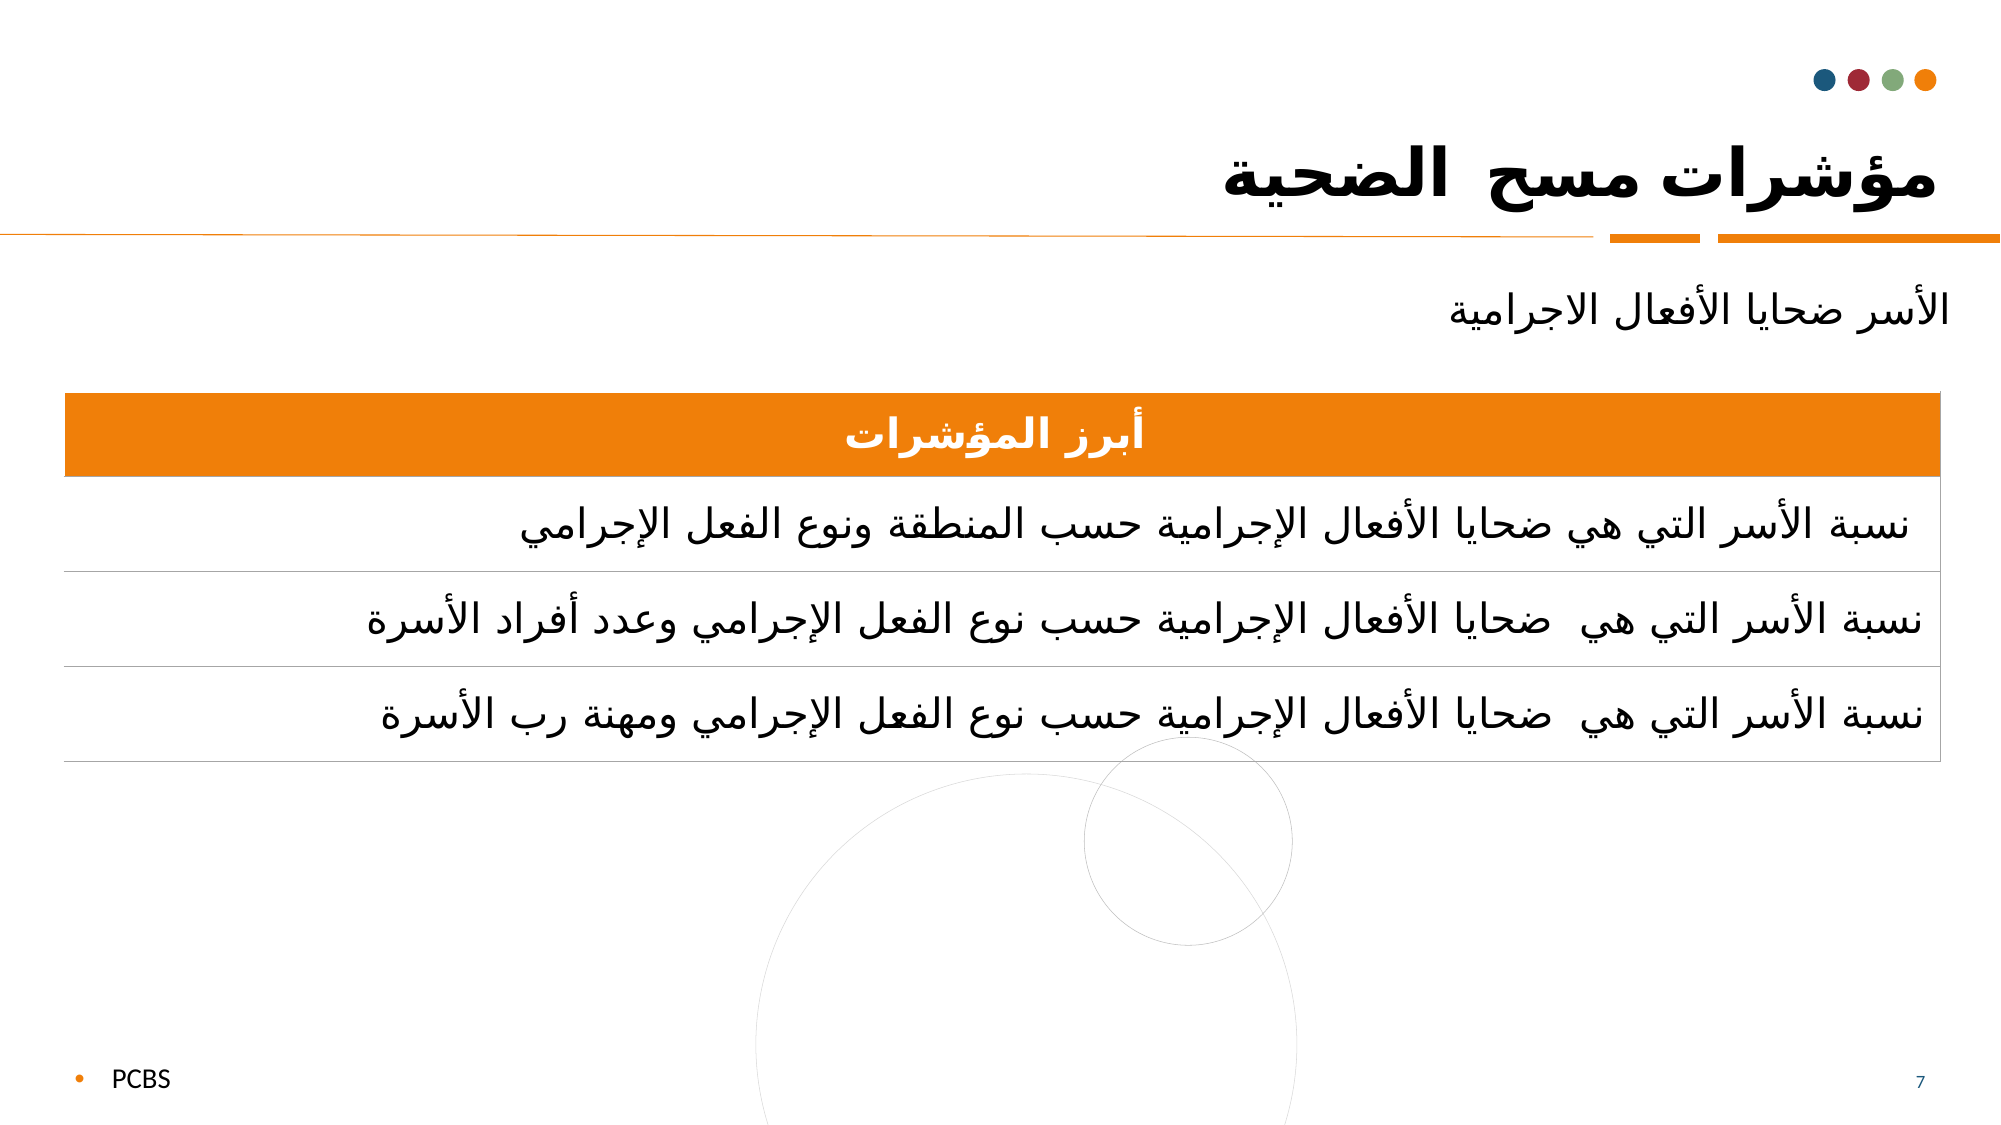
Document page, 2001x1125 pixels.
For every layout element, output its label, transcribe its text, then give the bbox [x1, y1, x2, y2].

slide_number 7 [1490, 1060, 1941, 1102]
table_cell نسبة الأسر التي هي ضحايا الأفعال الإجرامية حسب نوع الفعل الإجرامي ومهنة رب الأسرة [65, 667, 1940, 761]
text_box الأسر ضحايا الأفعال الاجرامية [64, 258, 1952, 339]
title مؤشرات مسح الضحية [59, 40, 1941, 211]
table_cell نسبة الأسر التي هي ضحايا الأفعال الإجرامية حسب نوع الفعل الإجرامي وعدد أفراد الأسرة [65, 572, 1940, 666]
list PCBS [59, 1060, 431, 1101]
table_cell نسبة الأسر التي هي ضحايا الأفعال الإجرامية حسب المنطقة ونوع الفعل الإجرامي [65, 477, 1940, 571]
table_header أبرز المؤشرات [65, 393, 1940, 476]
